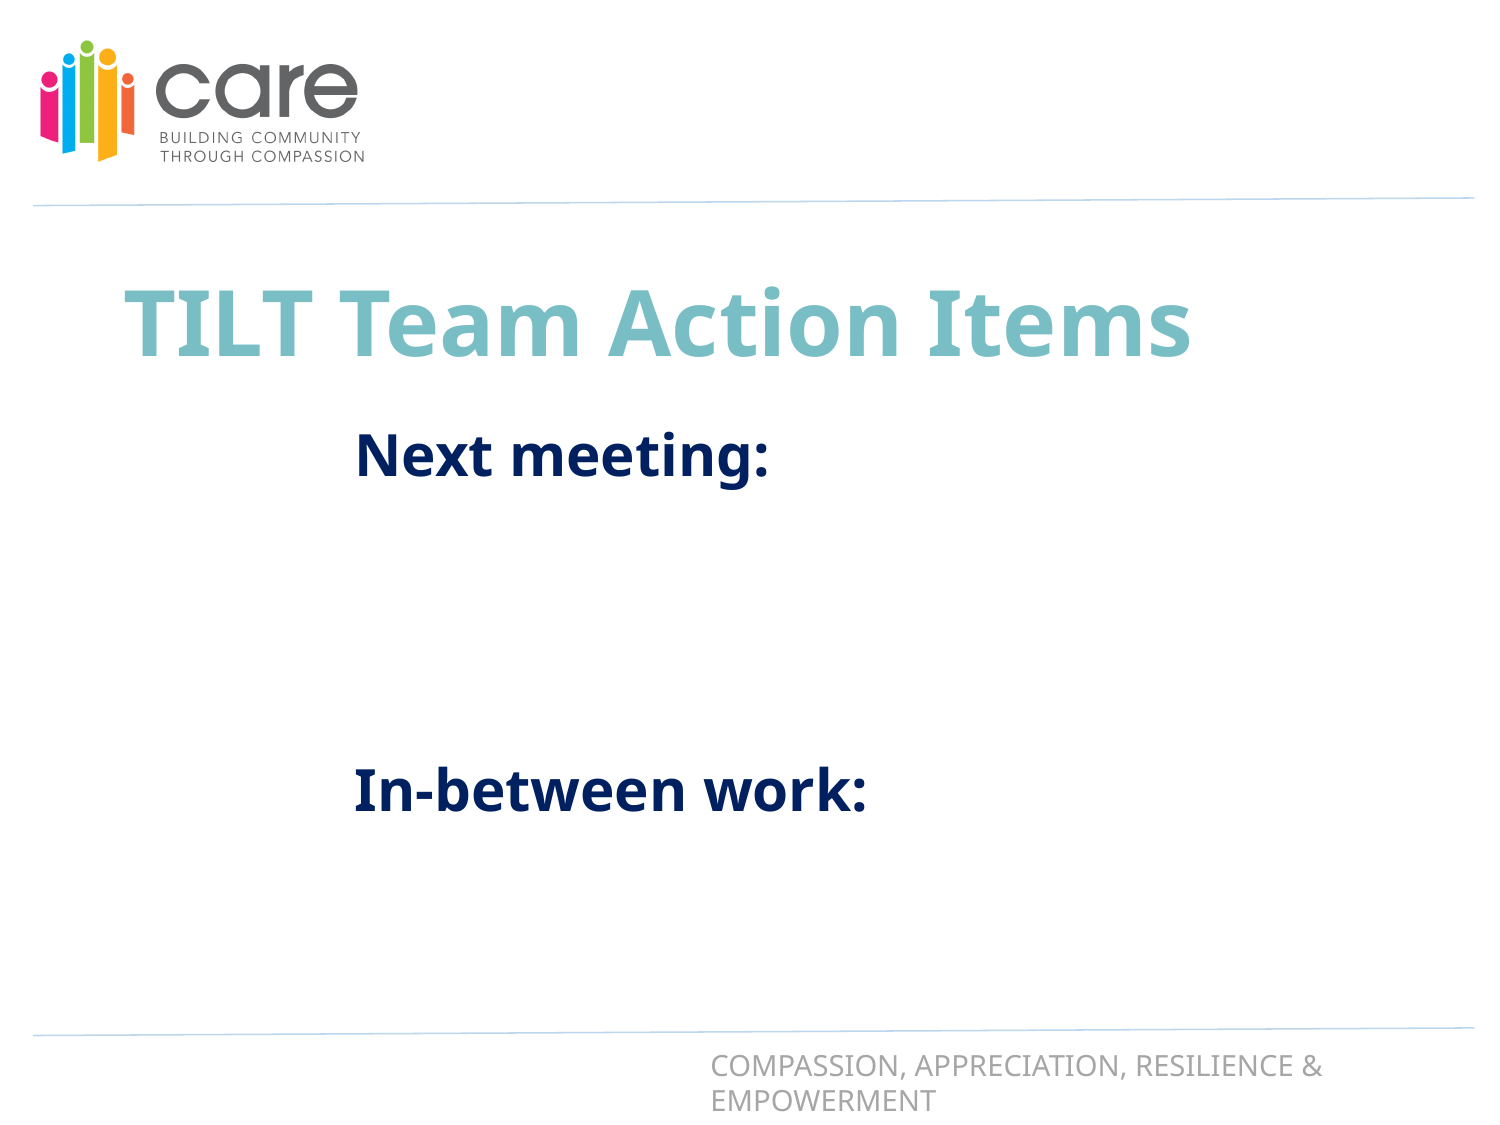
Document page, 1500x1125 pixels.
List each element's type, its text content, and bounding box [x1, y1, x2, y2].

title TILT Team Action Items [86, 258, 1230, 395]
list Next meeting: In-between work: [320, 418, 1140, 939]
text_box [32, 197, 1475, 206]
text_box COMPASSION, APPRECIATION, RESILIENCE & EMPOWERMENT [676, 1039, 1500, 1125]
picture [32, 32, 371, 173]
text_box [32, 1027, 1475, 1036]
